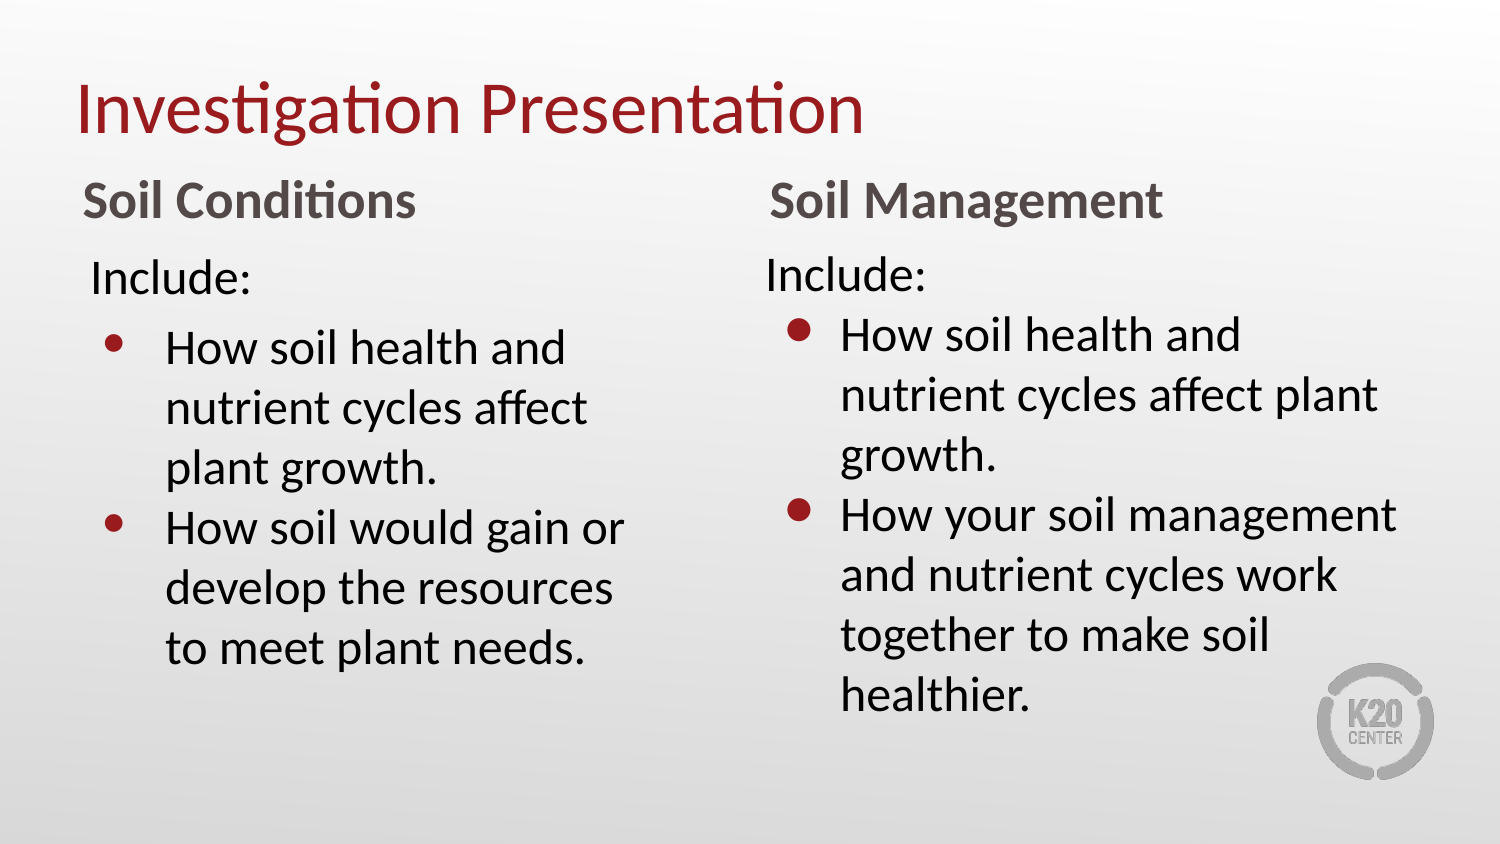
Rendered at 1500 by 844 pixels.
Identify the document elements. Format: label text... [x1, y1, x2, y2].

list Soil Conditions [75, 156, 738, 238]
title Investigation Presentation [75, 53, 1425, 149]
list Soil Management [761, 156, 1426, 238]
text_box Include: How soil health and nutrient cycles affect plant growth. How your soil management and nutrient cycles work together to make soil healthier. [749, 226, 1413, 737]
picture [1300, 646, 1451, 797]
list Include: How soil health and nutrient cycles affect plant growth. How soil would gain or develop the resources to meet plant needs. [75, 244, 657, 742]
